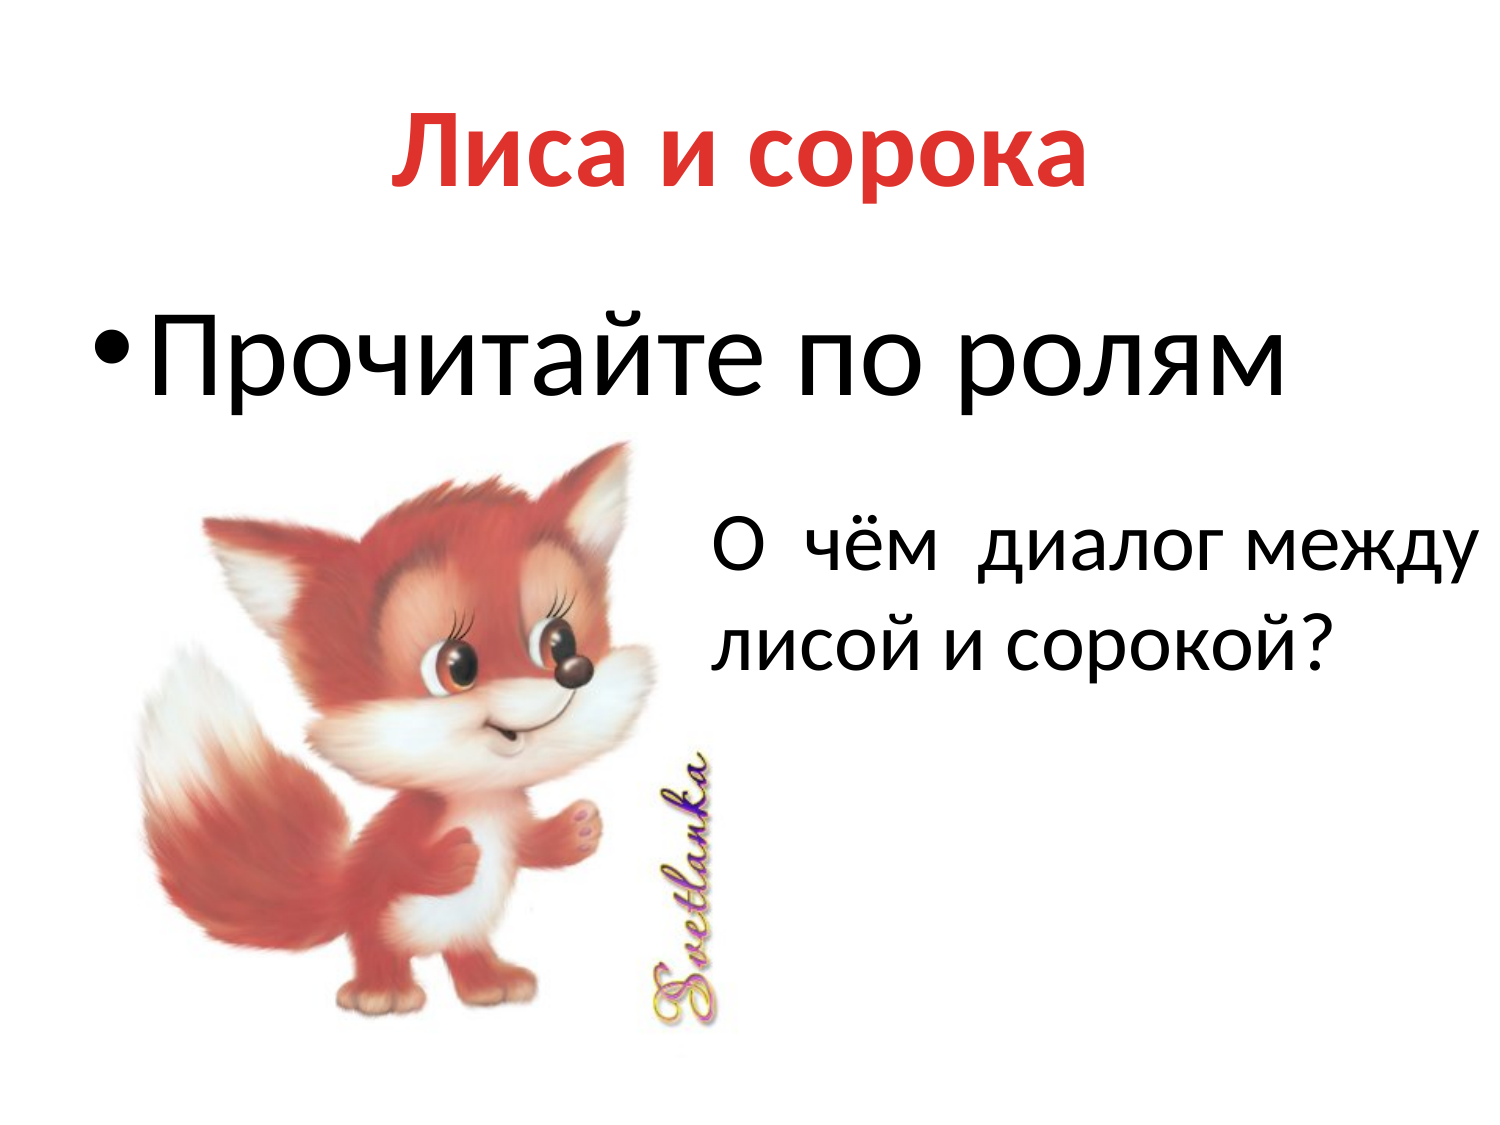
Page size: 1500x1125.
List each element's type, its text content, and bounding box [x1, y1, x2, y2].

picture [111, 432, 738, 1058]
text_box О чём диалог между лисой и сорокой? [743, 479, 1496, 695]
text_box Лиса и сорока [376, 66, 1107, 217]
list Прочитайте по ролям [75, 262, 1425, 1005]
